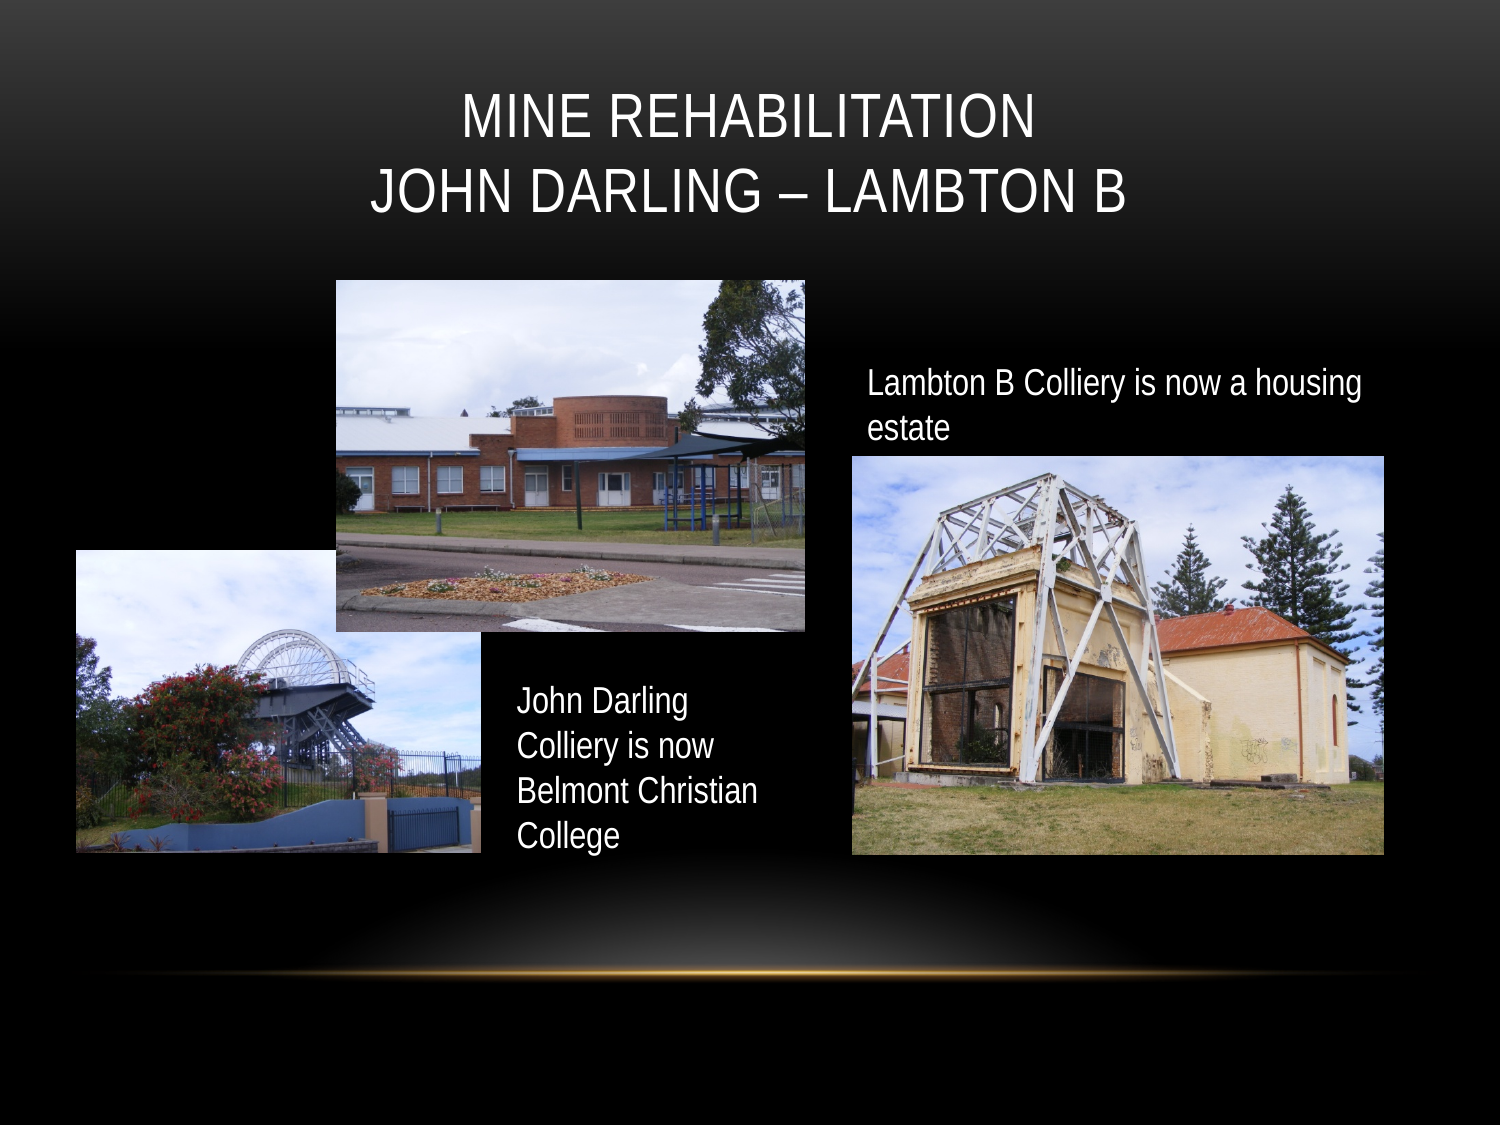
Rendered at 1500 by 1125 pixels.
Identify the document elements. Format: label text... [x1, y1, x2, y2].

text_box Lambton B Colliery is now a housing estate [852, 350, 1384, 455]
text_box John Darling Colliery is now Belmont Christian College [501, 668, 774, 864]
picture [0, 0, 1500, 1125]
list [336, 280, 806, 633]
title Mine rehabilitation John Darling – Lambton B [99, 45, 1400, 233]
